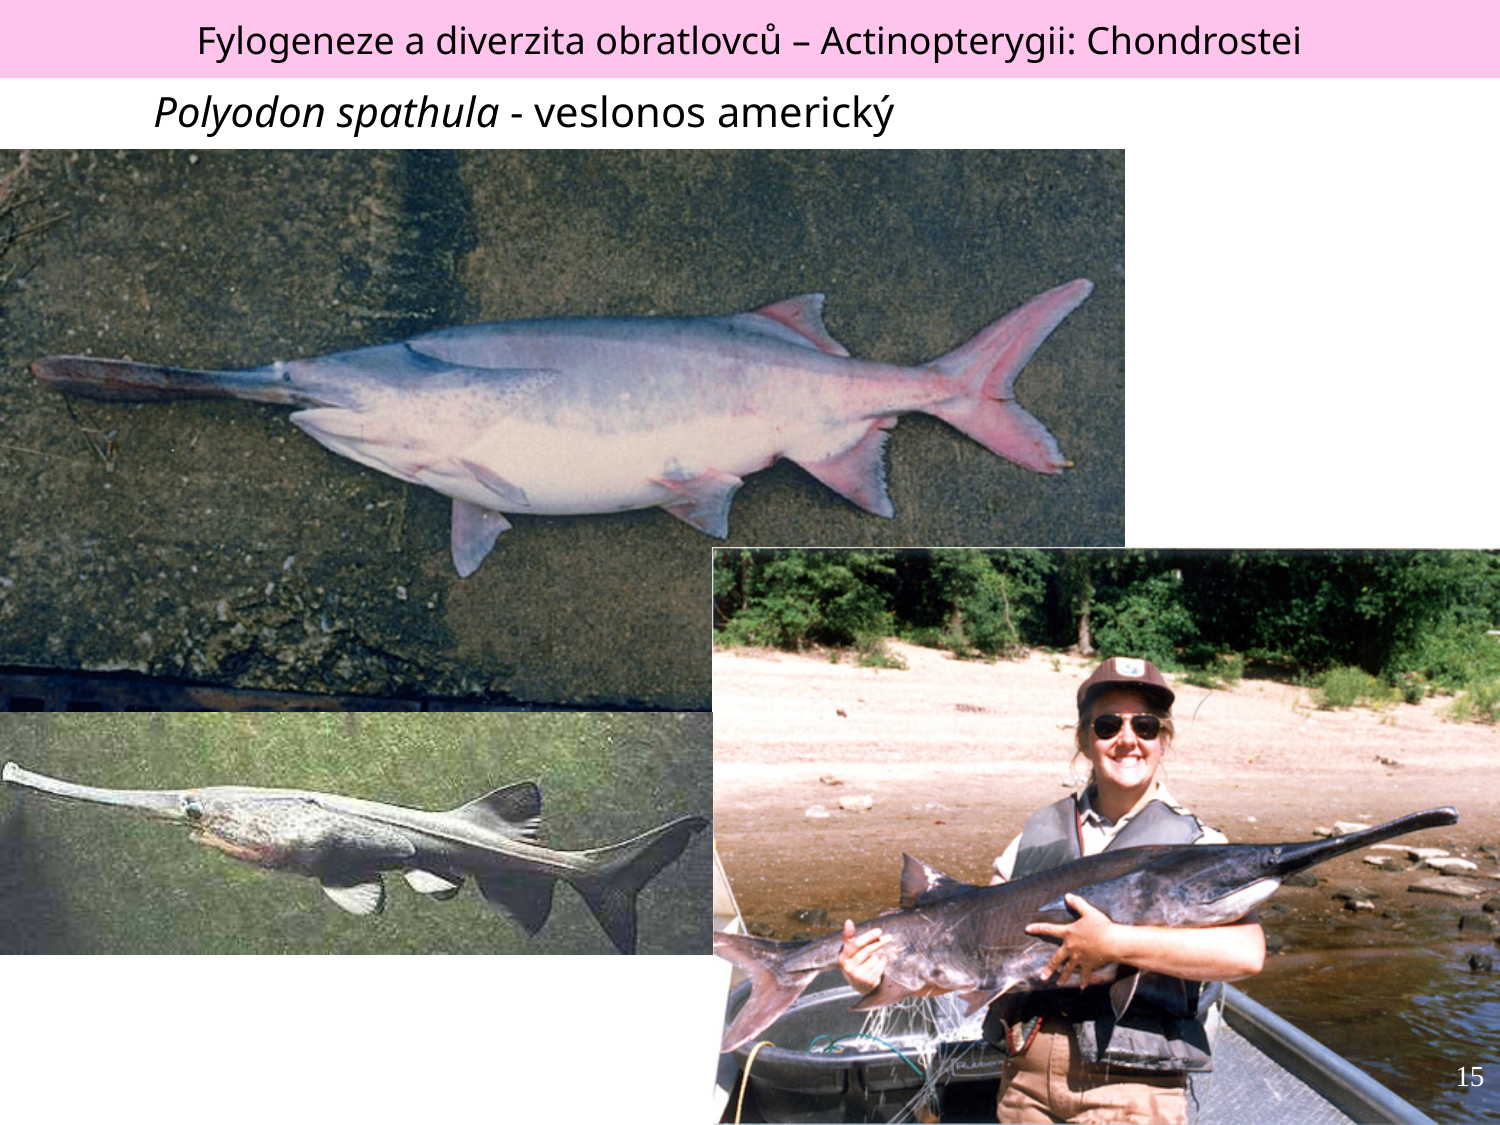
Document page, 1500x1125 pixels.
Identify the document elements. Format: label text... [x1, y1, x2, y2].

text_box Polyodon spathula - veslonos americký [0, 79, 910, 143]
picture [0, 149, 1500, 1125]
text_box Fylogeneze a diverzita obratlovců – Actinopterygii: Chondrostei [0, 0, 1500, 79]
